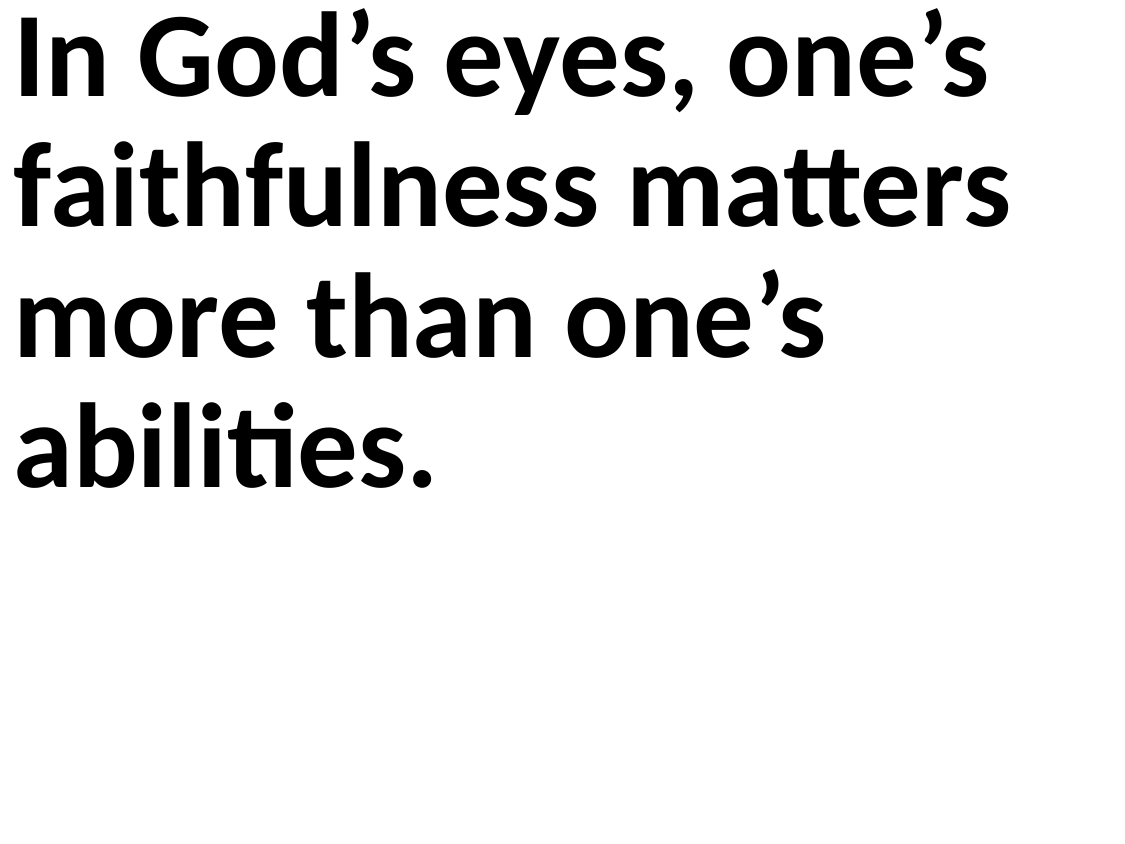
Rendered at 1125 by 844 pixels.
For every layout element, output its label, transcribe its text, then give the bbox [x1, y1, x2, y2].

list In God’s eyes, one’s faithfulness matters more than one’s abilities. [0, 0, 1125, 685]
